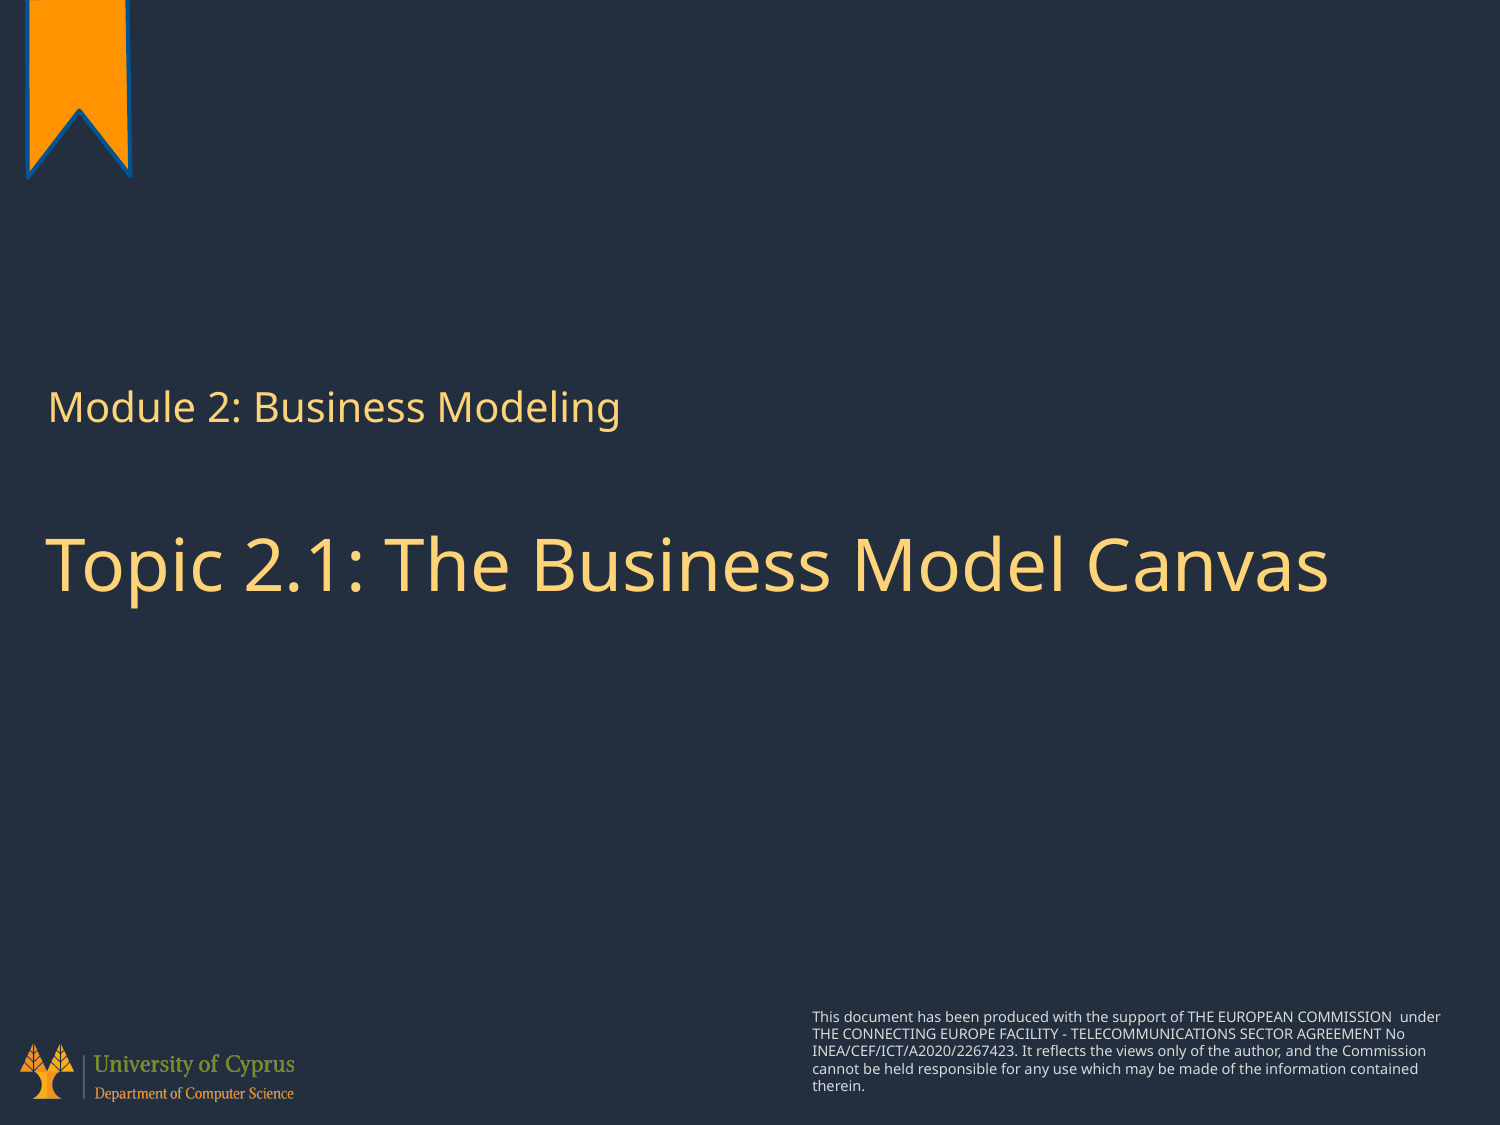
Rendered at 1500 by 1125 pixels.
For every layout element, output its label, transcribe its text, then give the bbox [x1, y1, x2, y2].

text_box This document has been produced with the support of THE EUROPEAN COMMISSION under THE CONNECTING EUROPE FACILITY - TELECOMMUNICATIONS SECTOR AGREEMENT No INEA/CEF/ICT/A2020/2267423. It reflects the views only of the author, and the Commission cannot be held responsible for any use which may be made of the information contained therein. [806, 1001, 1471, 1101]
list Module 2: Business Modeling [32, 315, 1381, 497]
picture [20, 1044, 294, 1102]
title Topic 2.1: The Business Model Canvas [32, 497, 1381, 653]
